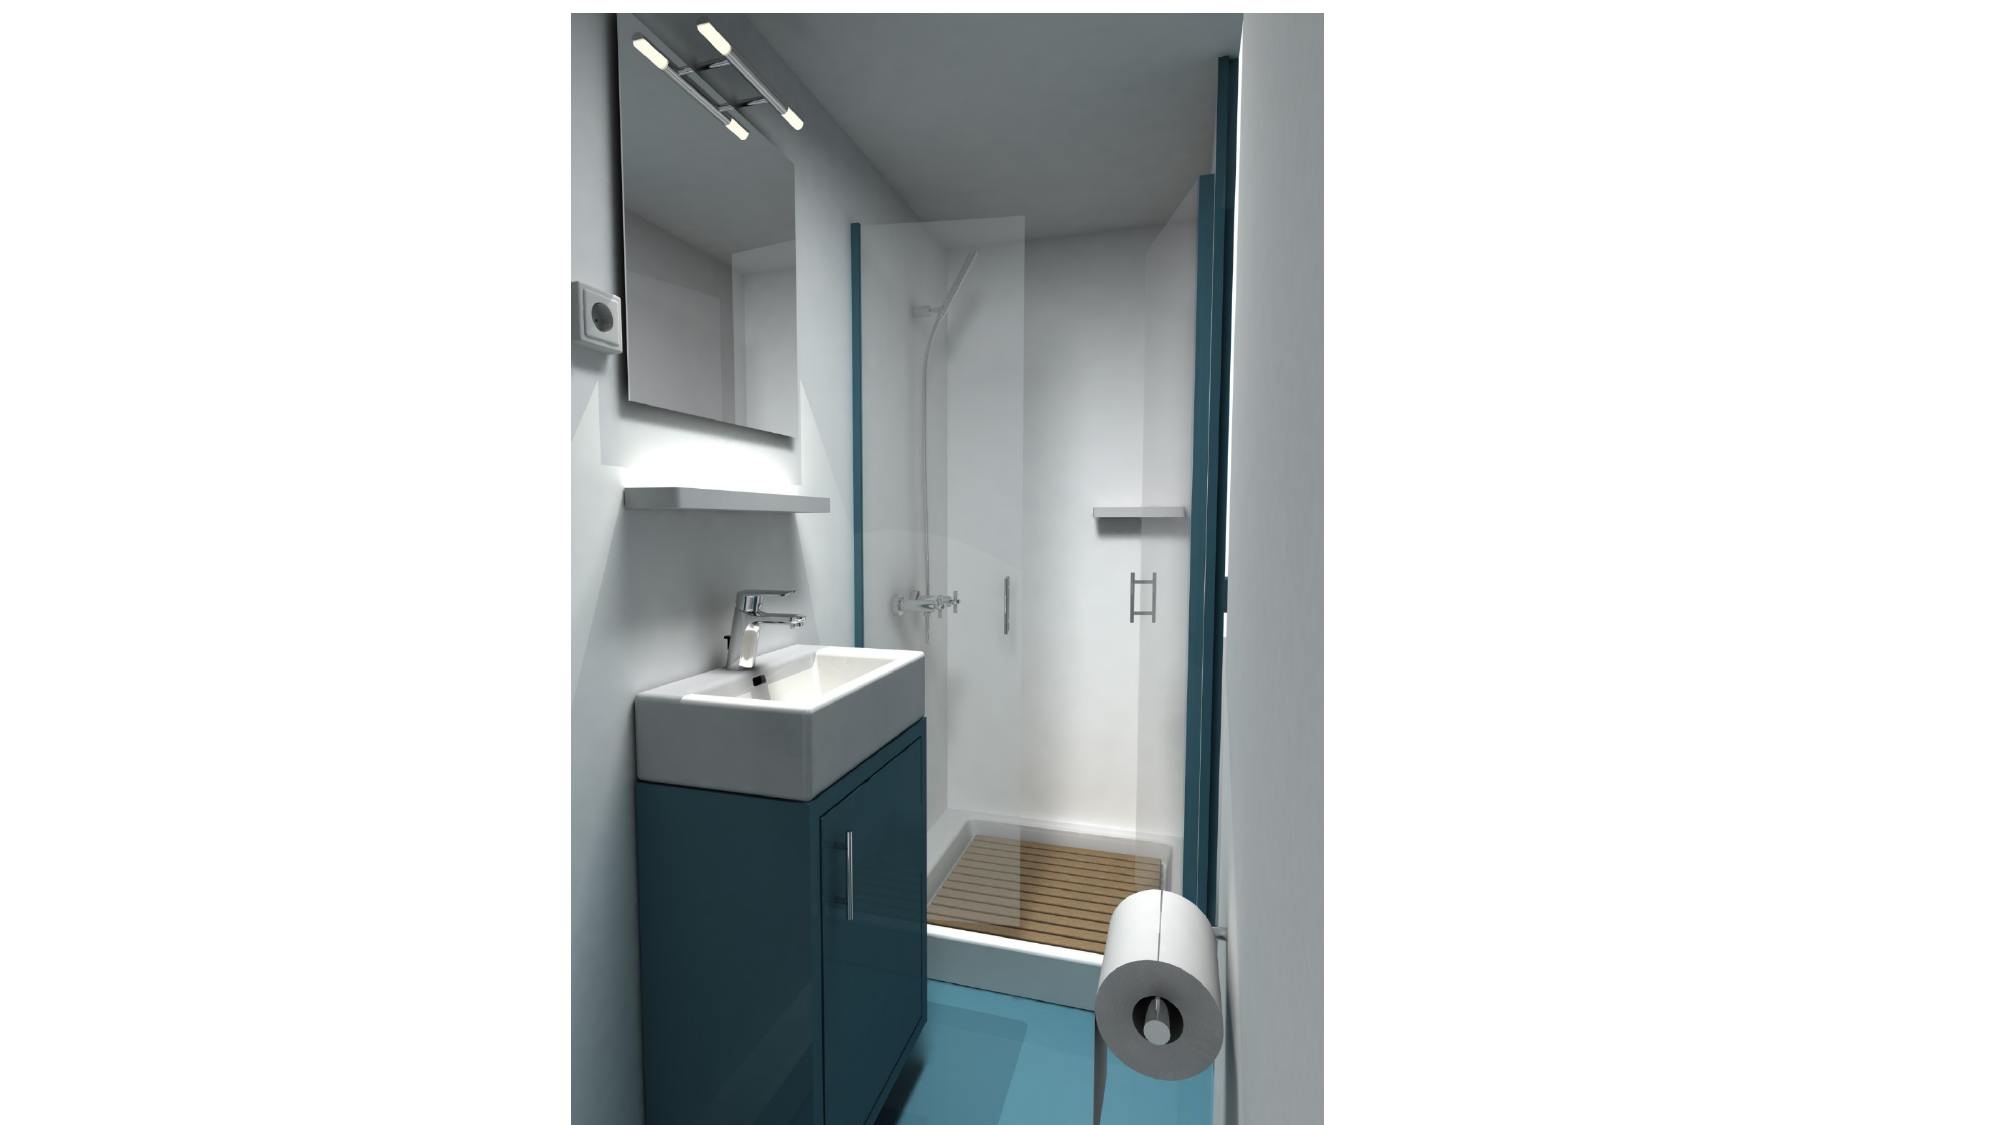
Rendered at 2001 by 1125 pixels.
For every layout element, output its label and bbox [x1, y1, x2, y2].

list [571, 13, 1324, 1125]
